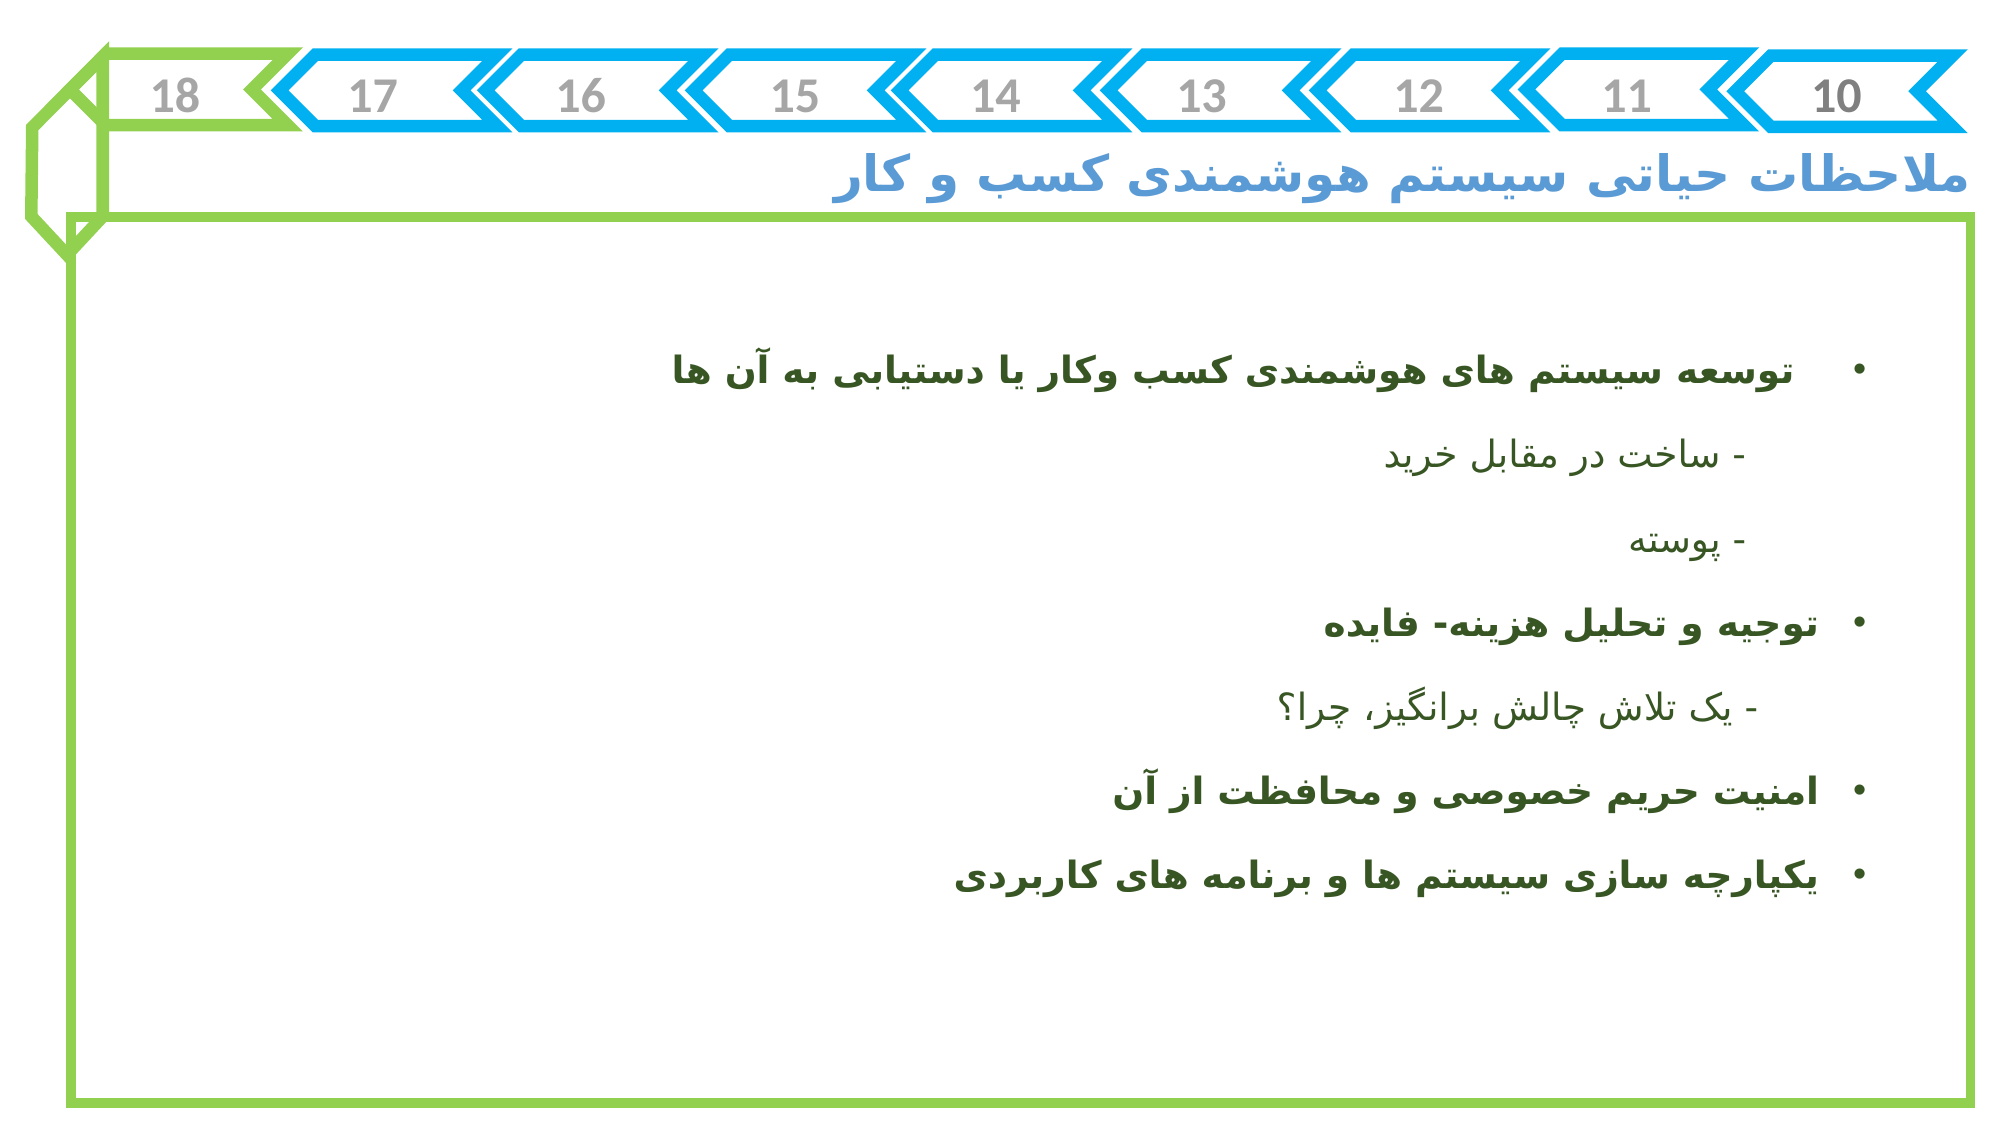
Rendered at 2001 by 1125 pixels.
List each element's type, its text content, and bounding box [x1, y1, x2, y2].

text_box توسعه سیستم های هوشمندی کسب وکار یا دستیابی به آن ها - ساخت در مقابل خرید - پوسته توجیه و تحلیل هزینه- فایده - یک تلاش چالش برانگیز، چرا؟ امنیت حریم خصوصی و محافظت از آن یکپارچه سازی سیستم ها و برنامه های کاربردی [161, 271, 1881, 1027]
text_box [70, 271, 1972, 1104]
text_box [31, 53, 1996, 271]
